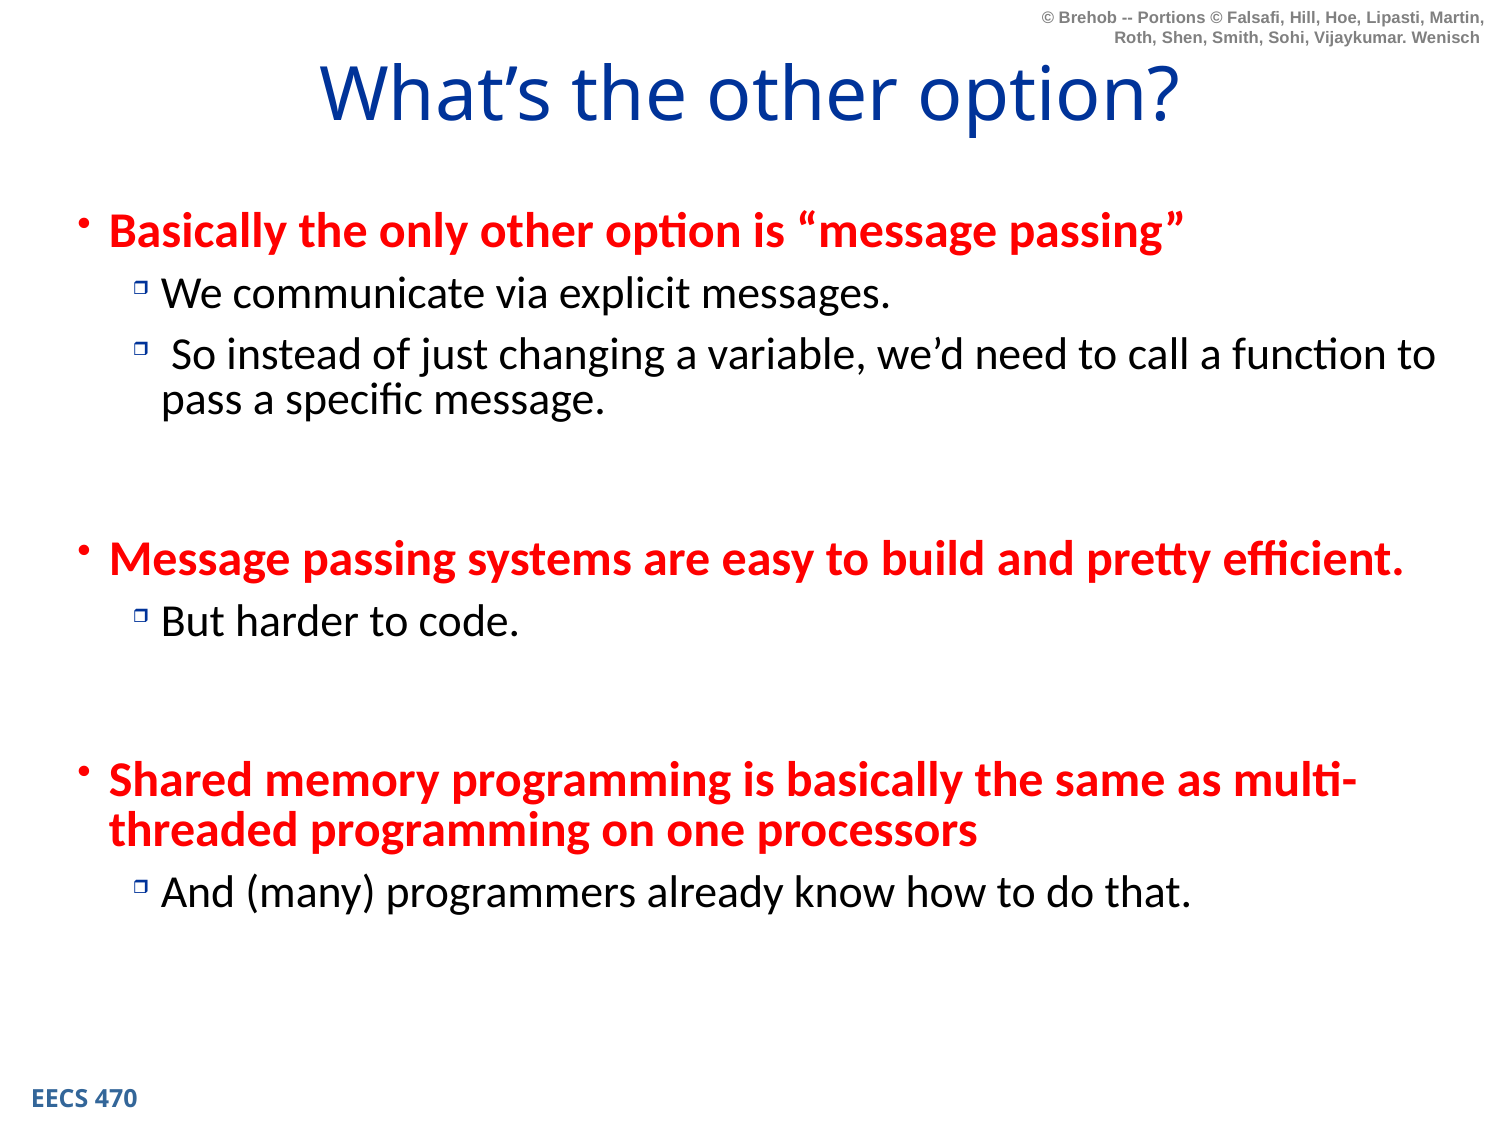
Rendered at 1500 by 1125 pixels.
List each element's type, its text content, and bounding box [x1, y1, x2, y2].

list Basically the only other option is “message passing” We communicate via explicit messages. So instead of just changing a variable, we’d need to call a function to pass a specific message. Message passing systems are easy to build and pretty efficient. But harder to code. Shared memory programming is basically the same as multi-threaded programming on one processors And (many) programmers already know how to do that. [62, 199, 1463, 1001]
title What’s the other option? [52, 33, 1448, 142]
